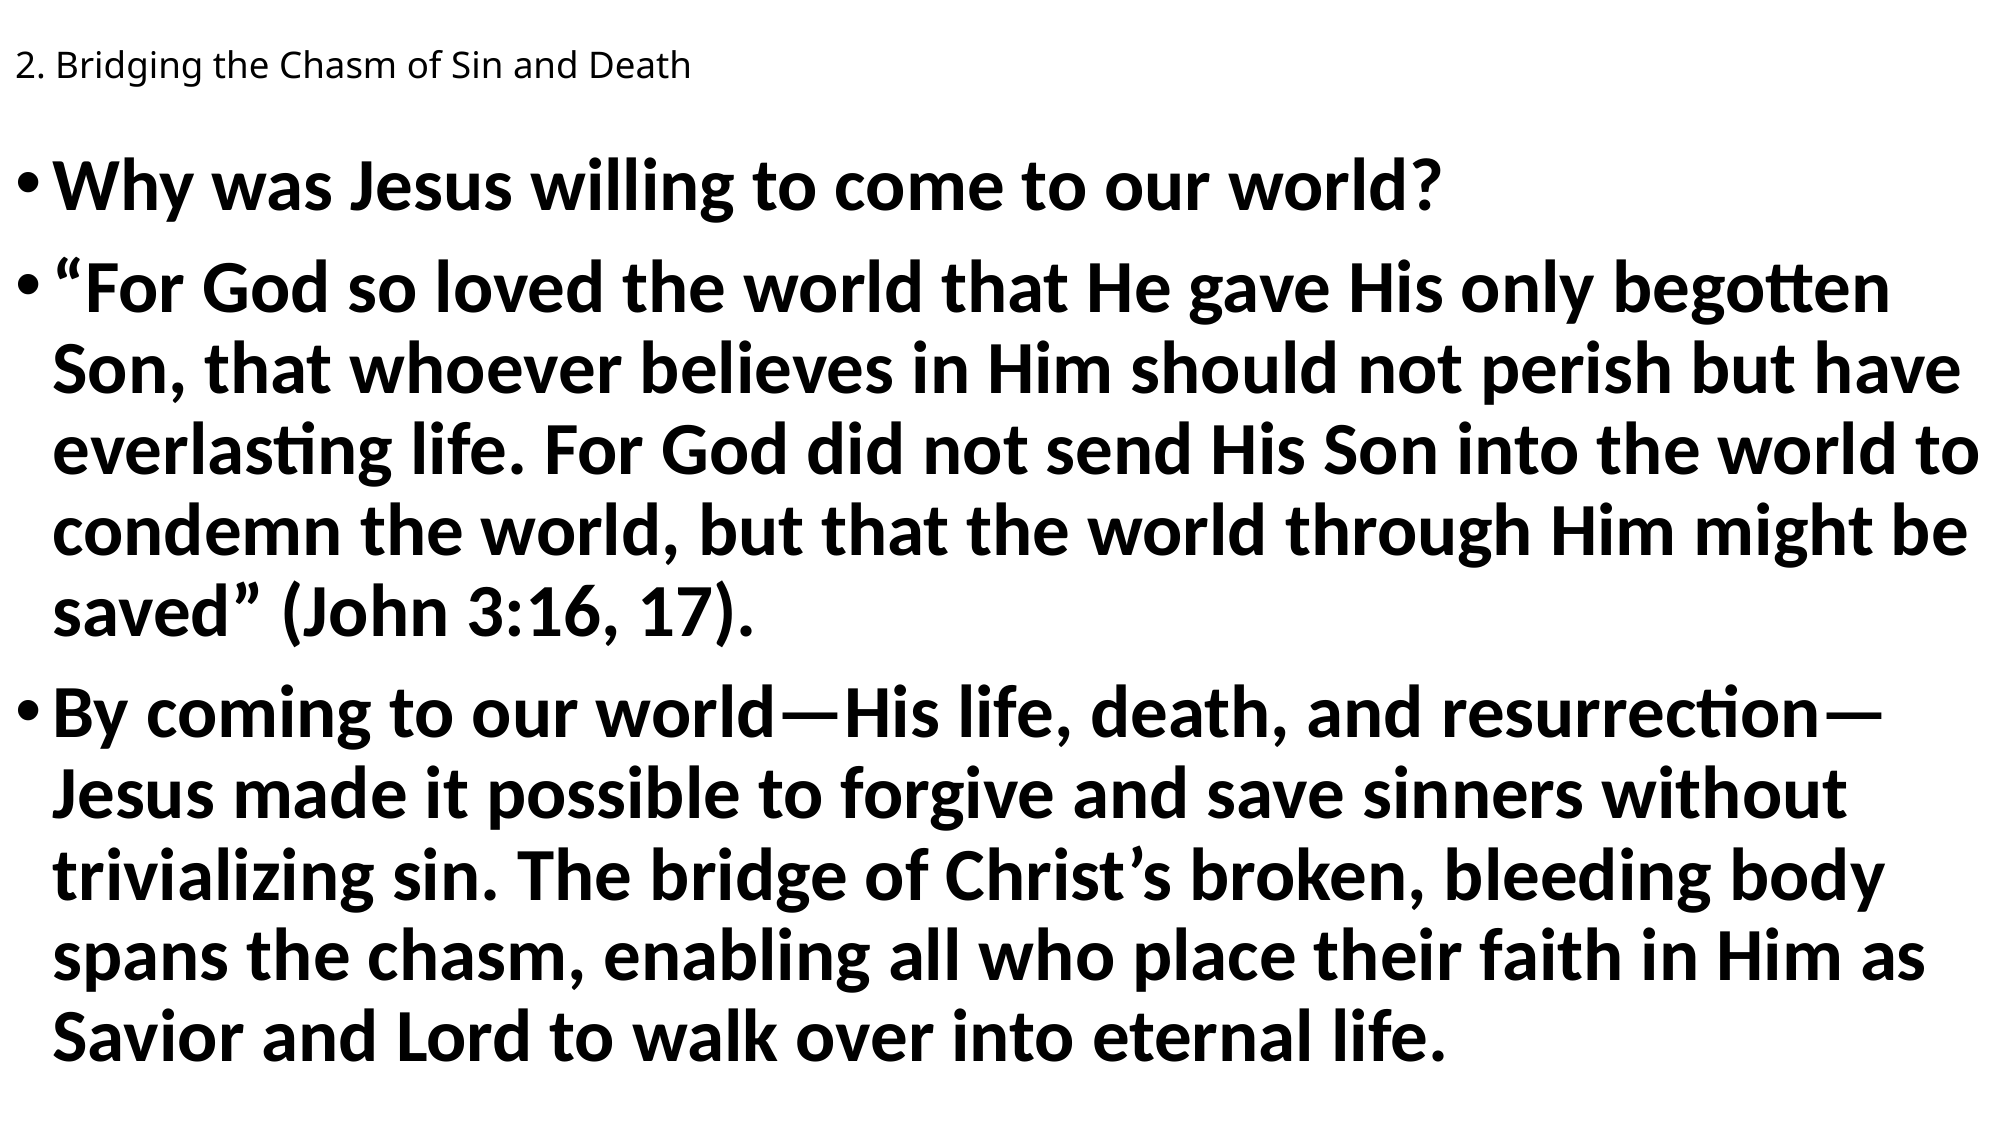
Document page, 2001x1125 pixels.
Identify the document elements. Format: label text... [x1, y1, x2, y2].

list Why was Jesus willing to come to our world? “For God so loved the world that He gave His only begotten Son, that whoever believes in Him should not perish but have everlasting life. For God did not send His Son into the world to condemn the world, but that the world through Him might be saved” (John 3:16, 17). By coming to our world—His life, death, and resurrection— Jesus made it possible to forgive and save sinners without trivializing sin. The bridge of Christ’s broken, bleeding body spans the chasm, enabling all who place their faith in Him as Savior and Lord to walk over into eternal life. [0, 138, 2000, 1125]
title 2. Bridging the Chasm of Sin and Death [0, 0, 2000, 138]
